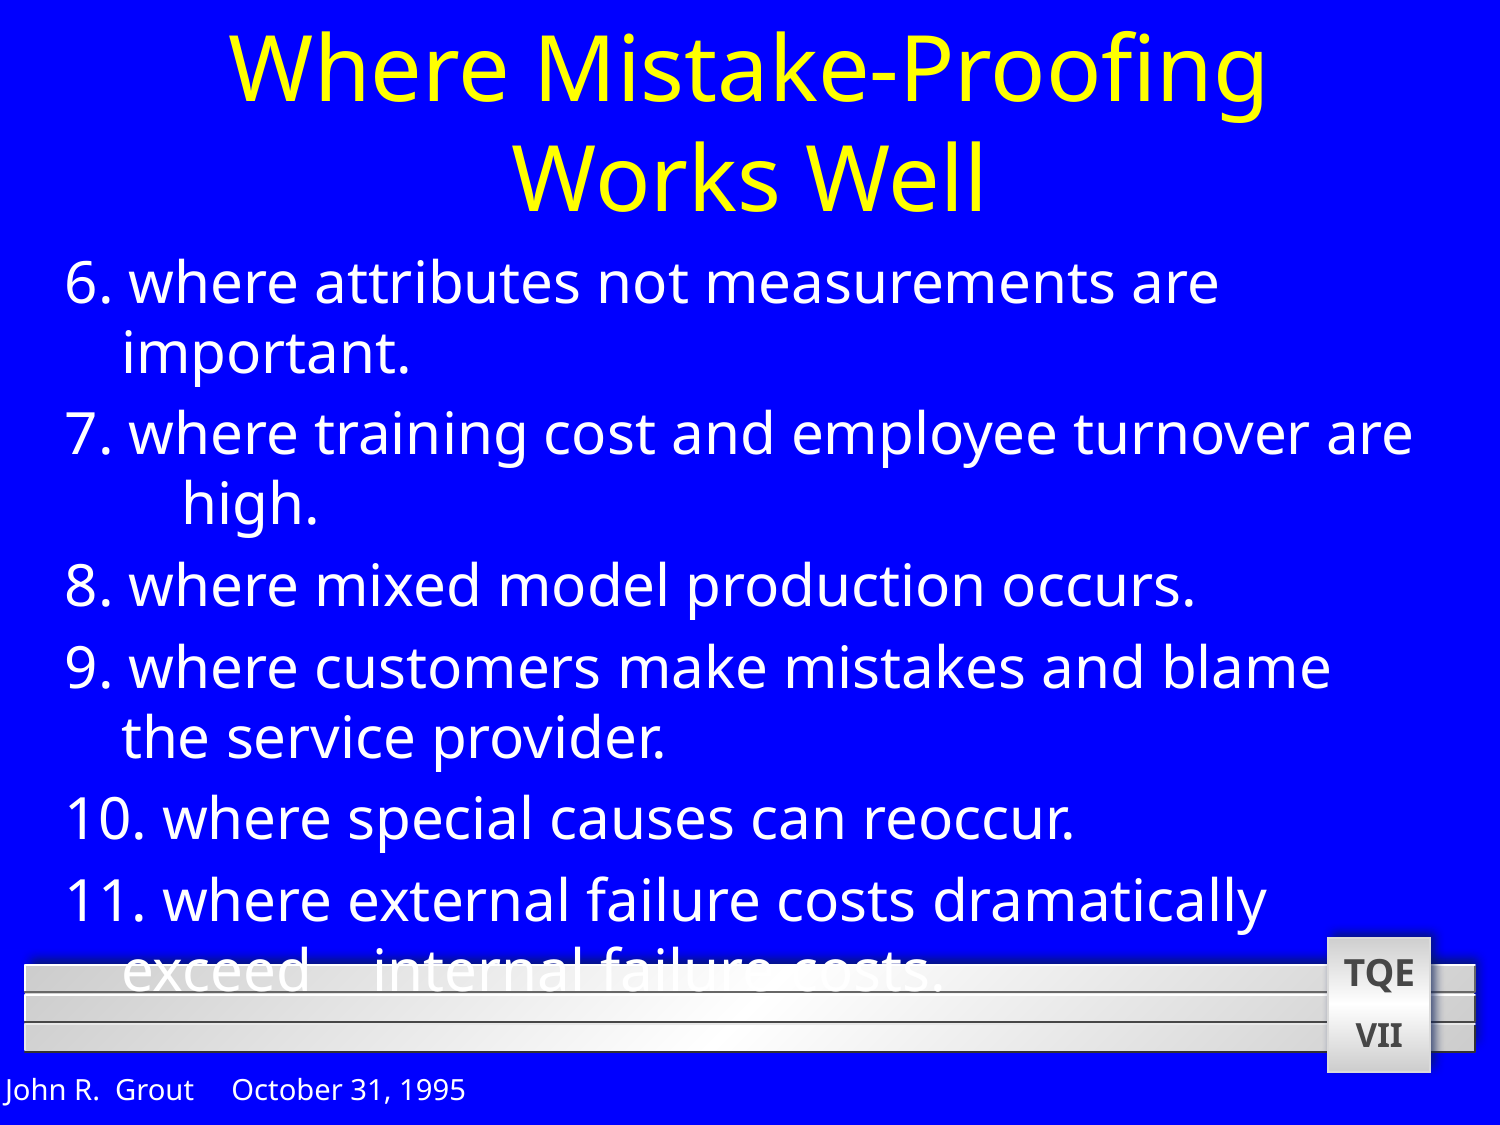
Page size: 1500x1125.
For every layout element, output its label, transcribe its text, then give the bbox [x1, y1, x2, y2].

title Where Mistake-Proofing Works Well [112, 50, 1388, 237]
list 6. where attributes not measurements are important. 7. where training cost and employee turnover are high. 8. where mixed model production occurs. 9. where customers make mistakes and blame the service provider. 10. where special causes can reoccur. 11. where external failure costs dramatically exceed internal failure costs. [50, 237, 1450, 913]
